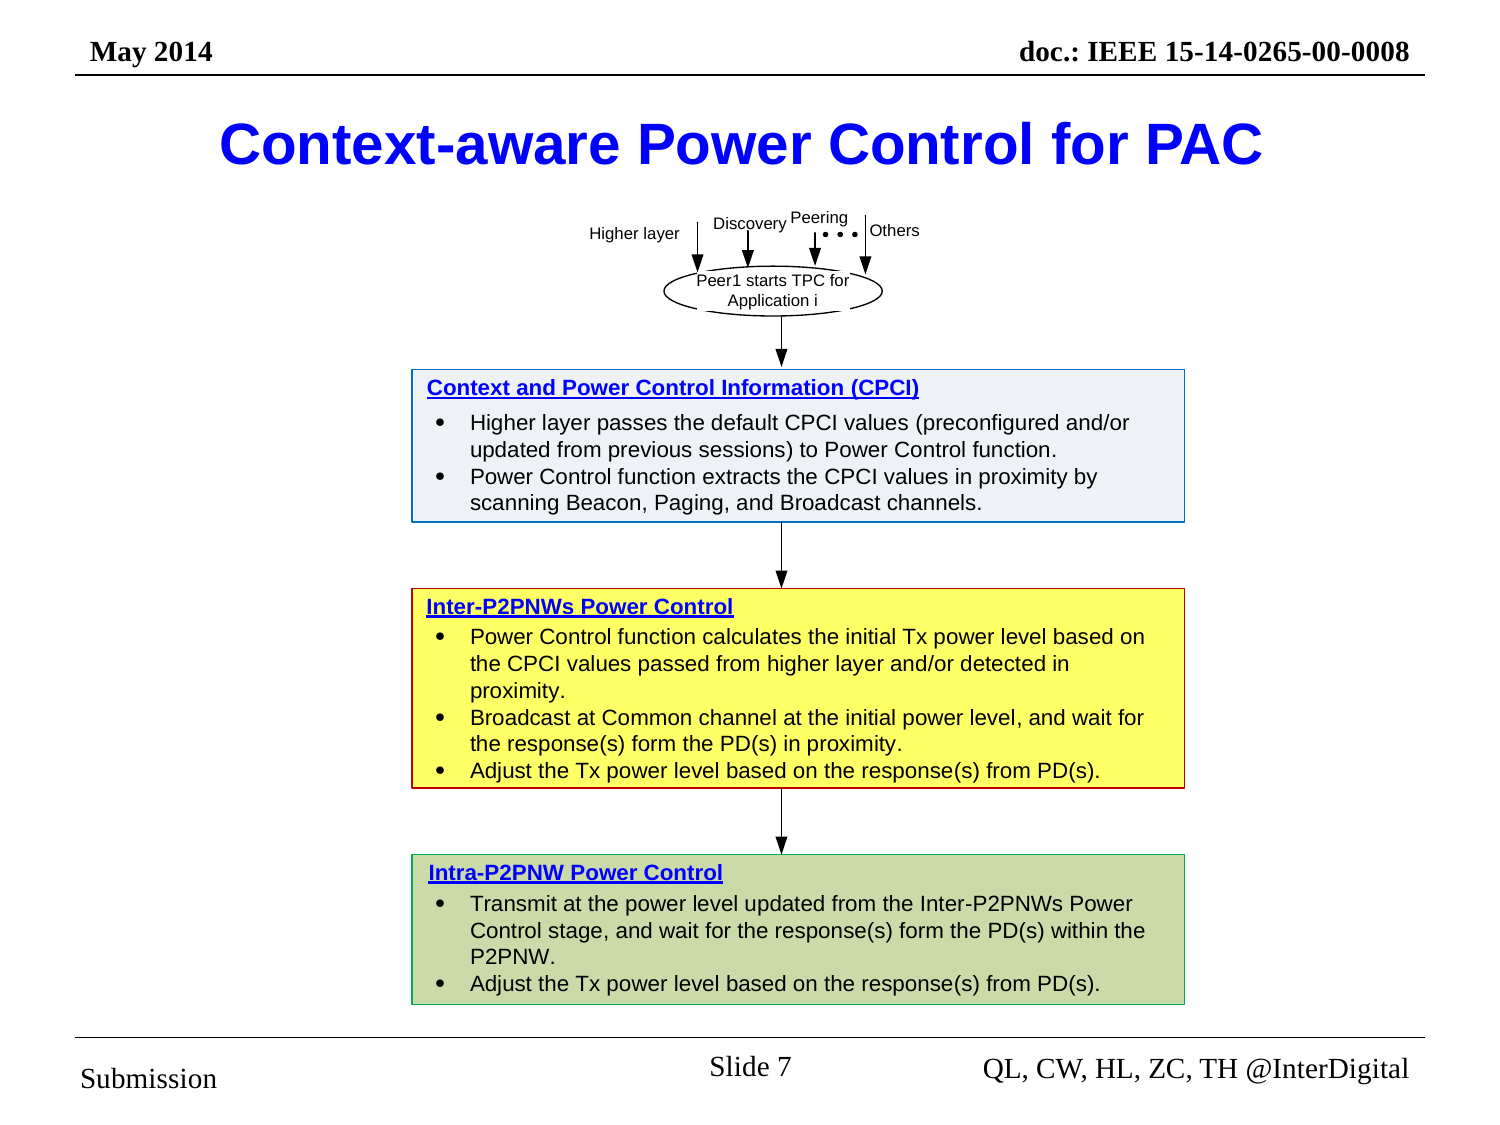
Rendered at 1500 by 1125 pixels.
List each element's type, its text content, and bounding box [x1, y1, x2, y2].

title Context-aware Power Control for PAC [0, 82, 1500, 202]
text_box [174, 208, 1326, 1074]
